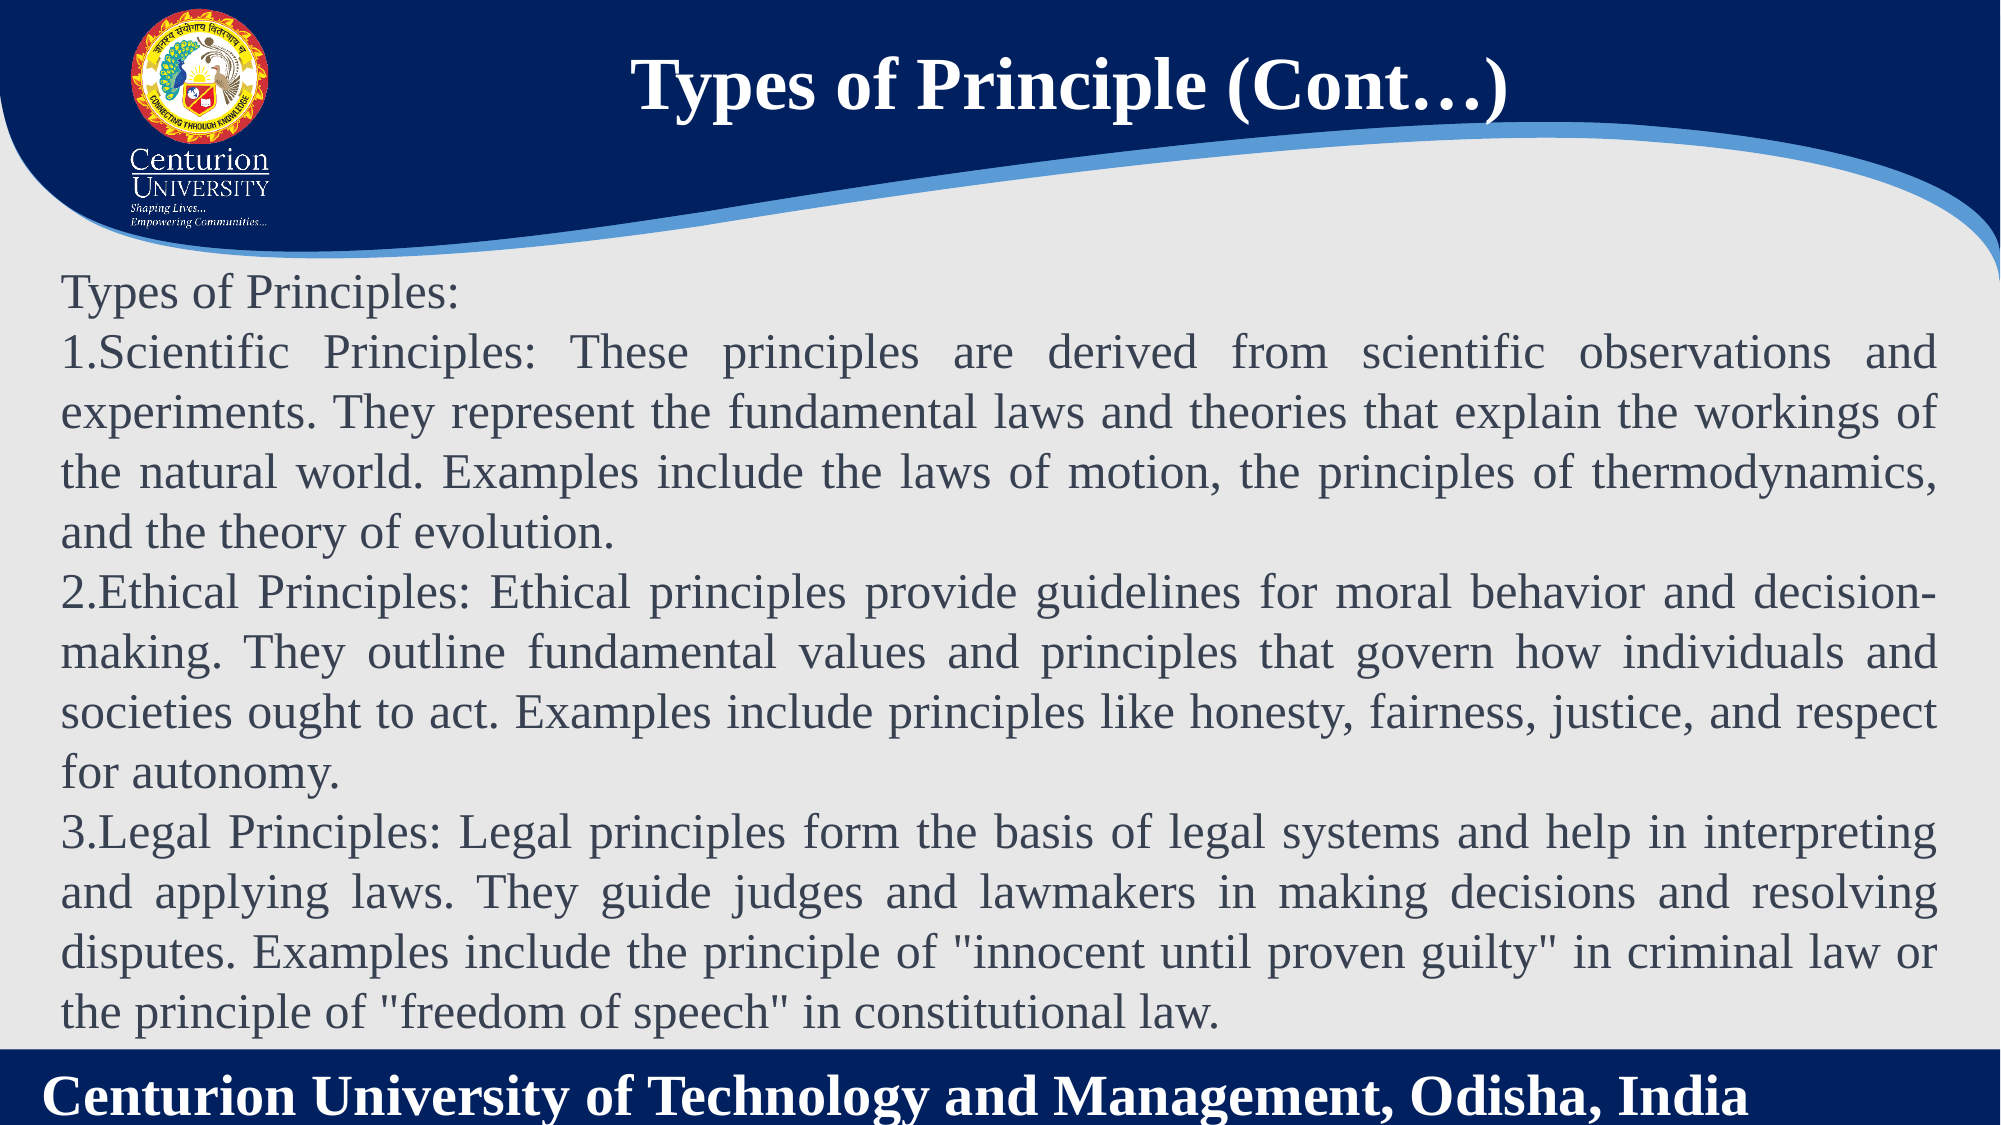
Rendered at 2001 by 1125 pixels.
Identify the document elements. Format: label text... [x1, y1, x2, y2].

text_box Types of Principles: Scientific Principles: These principles are derived from scientific observations and experiments. They represent the fundamental laws and theories that explain the workings of the natural world. Examples include the laws of motion, the principles of thermodynamics, and the theory of evolution. Ethical Principles: Ethical principles provide guidelines for moral behavior and decision-making. They outline fundamental values and principles that govern how individuals and societies ought to act. Examples include principles like honesty, fairness, justice, and respect for autonomy. Legal Principles: Legal principles form the basis of legal systems and help in interpreting and applying laws. They guide judges and lawmakers in making decisions and resolving disputes. Examples include the principle of "innocent until proven guilty" in criminal law or the principle of "freedom of speech" in constitutional law. [45, 251, 1955, 1046]
text_box Types of Principle (Cont…) [568, 26, 1573, 132]
picture [126, 5, 272, 231]
